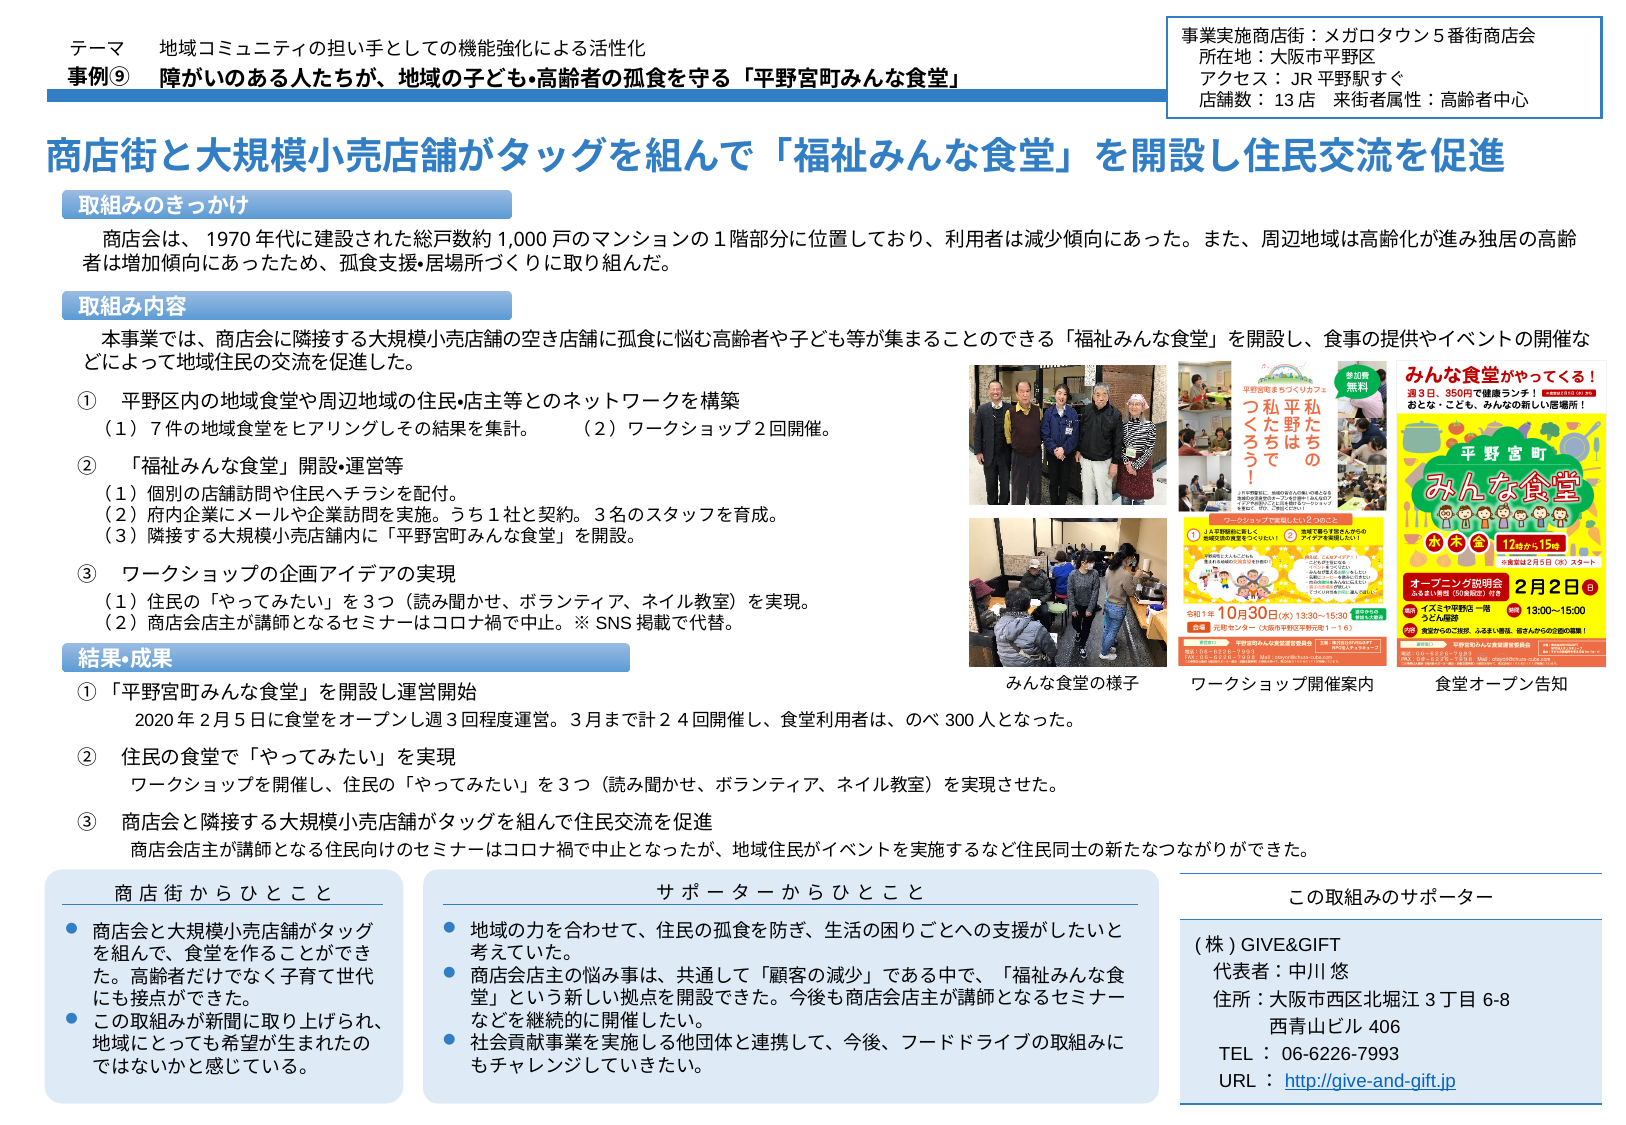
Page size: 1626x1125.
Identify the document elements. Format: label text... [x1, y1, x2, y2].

table_header テーマ 事例⑨ [30, 26, 145, 90]
text_box 取組み内容 [61, 290, 513, 321]
picture [969, 518, 1167, 667]
text_box 取組みのきっかけ [61, 189, 513, 220]
table_header この取組みのサポーター [1180, 874, 1602, 919]
text_box 商店街と大規模小売店舗がタッグを組んで「福祉みんな食堂」を開設し住民交流を促進 [30, 124, 1573, 185]
text_box 結果・成果 [61, 642, 631, 673]
picture [1178, 361, 1387, 666]
text_box 事業実施商店街：メガロタウン５番街商店会 所在地：大阪市平野区 アクセス：JR平野駅すぐ 店舗数：13店 来街者属性：高齢者中心 [1166, 16, 1603, 119]
table_header 地域コミュニティの担い手としての機能強化による活性化 障がいのある人たちが、地域の子ども・高齢者の孤食を守る「平野宮町みんな食堂」 [145, 26, 1143, 89]
text_box 商店会は、1970年代に建設された総戸数約1,000戸のマンションの１階部分に位置しており、利用者は減少傾向にあった。また、周辺地域は高齢化が進み独居の高齢者は増加傾向にあったため、孤食支援・居場所づくりに取り組んだ。 [67, 219, 1599, 290]
text_box 商店街からひとこと 商店会と大規模小売店舗がタッグを組んで、食堂を作ることができた。高齢者だけでなく子育て世代にも接点ができた。 この取組みが新聞に取り上げられ、地域にとっても希望が生まれたのではないかと感じている。 [43, 868, 405, 1105]
table_cell (株) GIVE&GIFT 代表者：中川 悠 住所：大阪市西区北堀江3丁目6-8 西青山ビル406 TEL：06-6226-7993 URL：http://give-and-gift.jp [1180, 920, 1602, 1103]
picture [1396, 360, 1607, 668]
text_box みんな食堂の様子 [950, 665, 1151, 700]
text_box ワークショップ開催案内 [1151, 666, 1414, 701]
text_box 食堂オープン告知 [1414, 666, 1625, 701]
text_box 本事業では、商店会に隣接する大規模小売店舗の空き店舗に孤食に悩む高齢者や子ども等が集まることのできる「福祉みんな食堂」を開設し、食事の提供やイベントの開催などによって地域住民の交流を促進した。 [67, 318, 1607, 382]
text_box ①「平野宮町みんな食堂」を開設し運営開始 2020年2月５日に食堂をオープンし週３回程度運営。３月まで計２４回開催し、食堂利用者は、のべ300人となった。 ② 住民の食堂で「やってみたい」を実現 ワークショップを開催し、住民の「やってみたい」を３つ（読み聞かせ、ボランティア、ネイル教室）を実現させた。 ③ 商店会と隣接する大規模小売店舗がタッグを組んで住民交流を促進 商店会店主が講師となる住民向けのセミナーはコロナ禍で中止となったが、地域住民がイベントを実施するなど住民同士の新たなつながりができた。 [62, 672, 1599, 868]
text_box サポーターからひとこと 地域の力を合わせて、住民の孤食を防ぎ、生活の困りごとへの支援がしたいと考えていた。 商店会店主の悩み事は、共通して「顧客の減少」である中で、「福祉みんな食堂」という新しい拠点を開設できた。今後も商店会店主が講師となるセミナーなどを継続的に開催したい。 社会貢献事業を実施しる他団体と連携して、今後、フードドライブの取組みにもチャレンジしていきたい。 [422, 868, 1160, 1105]
picture [969, 364, 1167, 505]
text_box ① 平野区内の地域食堂や周辺地域の住民・店主等とのネットワークを構築 （１）７件の地域食堂をヒアリングしその結果を集計。 （２）ワークショップ２回開催。 ② 「福祉みんな食堂」開設・運営等 （１）個別の店舗訪問や住民へチラシを配付。 （２）府内企業にメールや企業訪問を実施。うち１社と契約。３名のスタッフを育成。 （３）隣接する大規模小売店舗内に「平野宮町みんな食堂」を開設。 ③ ワークショップの企画アイデアの実現 （１）住民の「やってみたい」を３つ（読み聞かせ、ボランティア、ネイル教室）を実現。 （２）商店会店主が講師となるセミナーはコロナ禍で中止。※SNS掲載で代替。 [62, 381, 951, 641]
